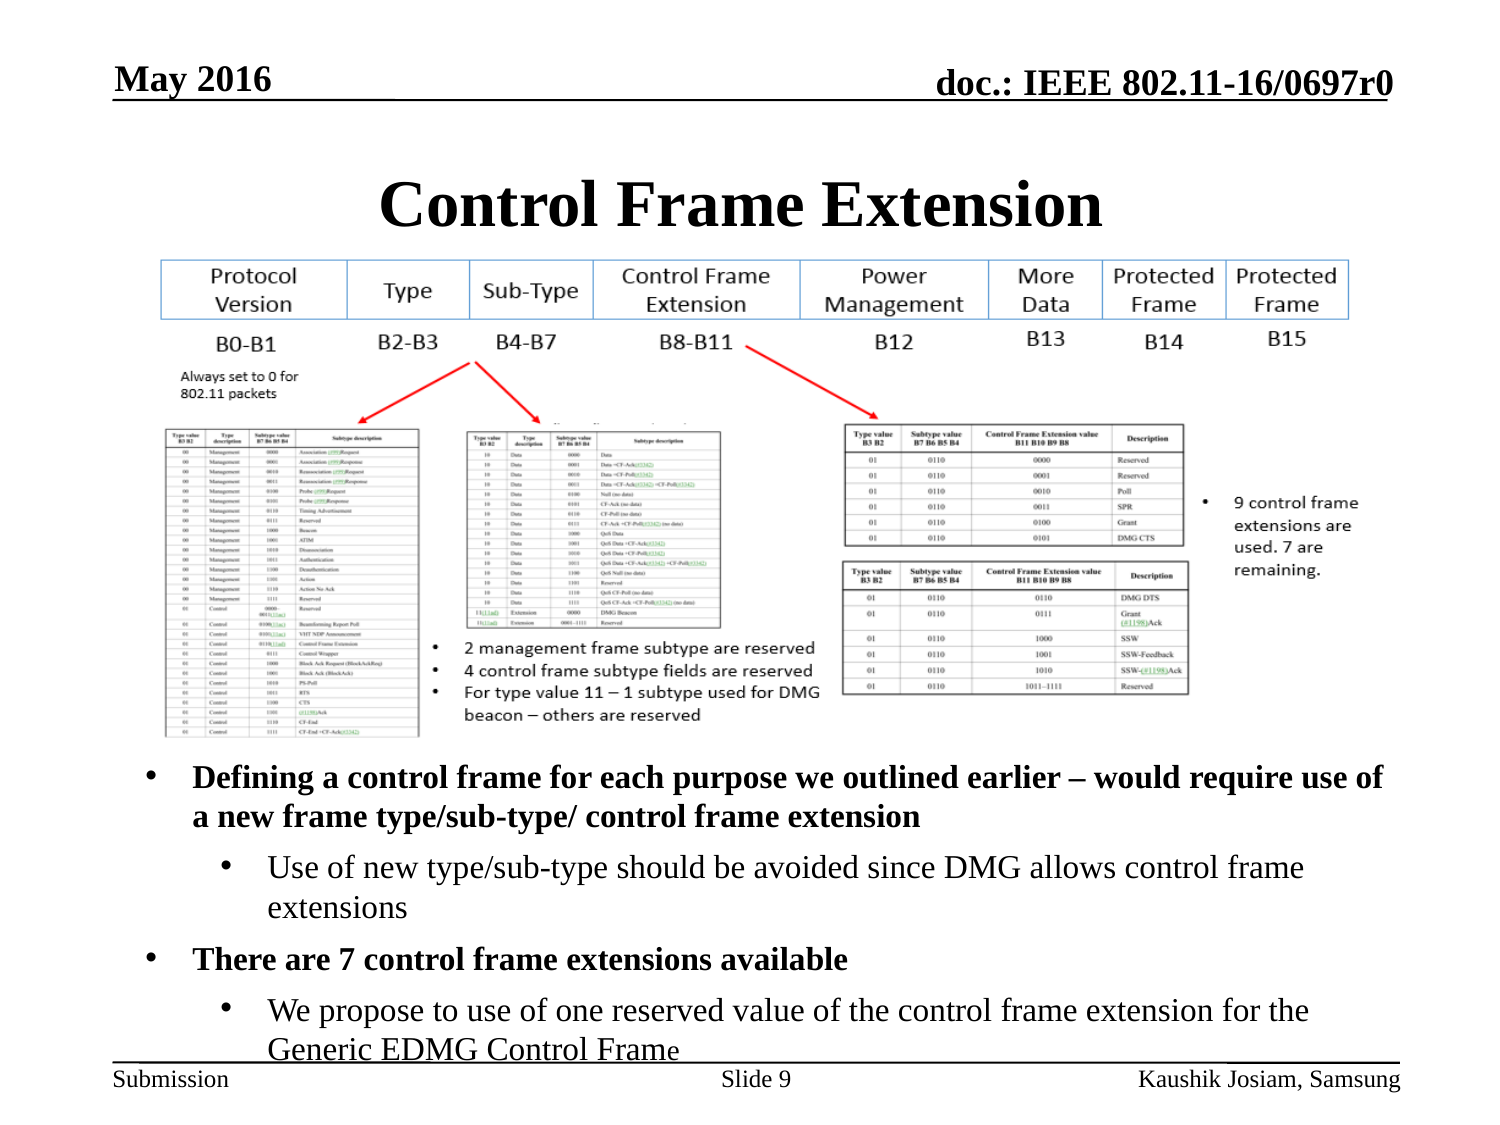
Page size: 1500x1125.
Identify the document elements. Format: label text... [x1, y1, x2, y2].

slide_number Slide 9 [712, 1061, 800, 1123]
list Defining a control frame for each purpose we outlined earlier – would require use of a new frame type/sub-type/ control frame extension Use of new type/sub-type should be avoided since DMG allows control frame extensions There are 7 control frame extensions available We propose to use of one reserved value of the control frame extension for the Generic EDMG Control Frame [129, 746, 1406, 1003]
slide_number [114, 54, 423, 100]
footer Kaushik Josiam, Samsung [878, 1061, 1402, 1093]
title Control Frame Extension [112, 112, 1388, 288]
picture [129, 246, 1370, 748]
